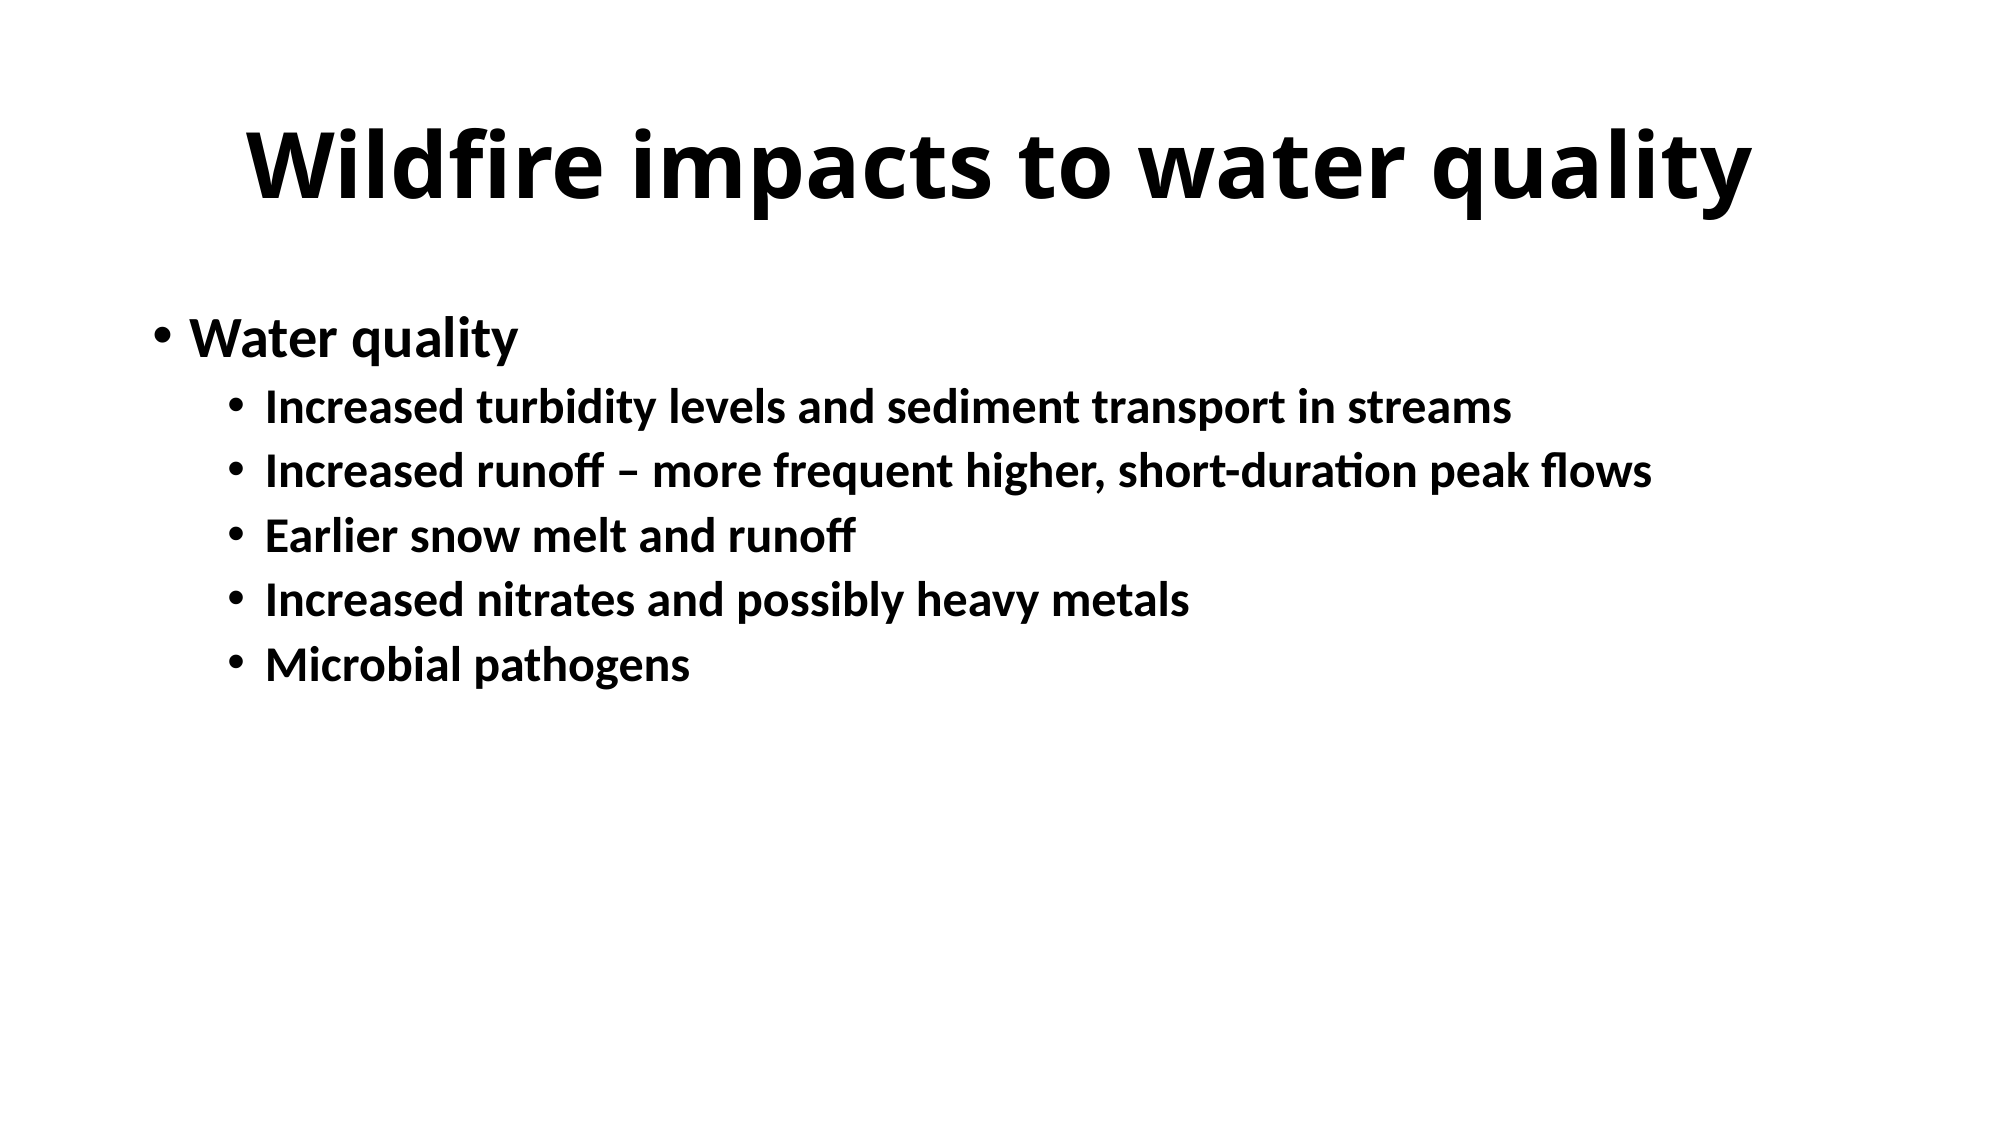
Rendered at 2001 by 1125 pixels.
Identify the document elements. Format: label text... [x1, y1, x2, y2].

title Wildfire impacts to water quality [137, 59, 1863, 278]
list Water quality Increased turbidity levels and sediment transport in streams Increased runoff – more frequent higher, short-duration peak flows Earlier snow melt and runoff Increased nitrates and possibly heavy metals Microbial pathogens [137, 299, 1863, 1014]
